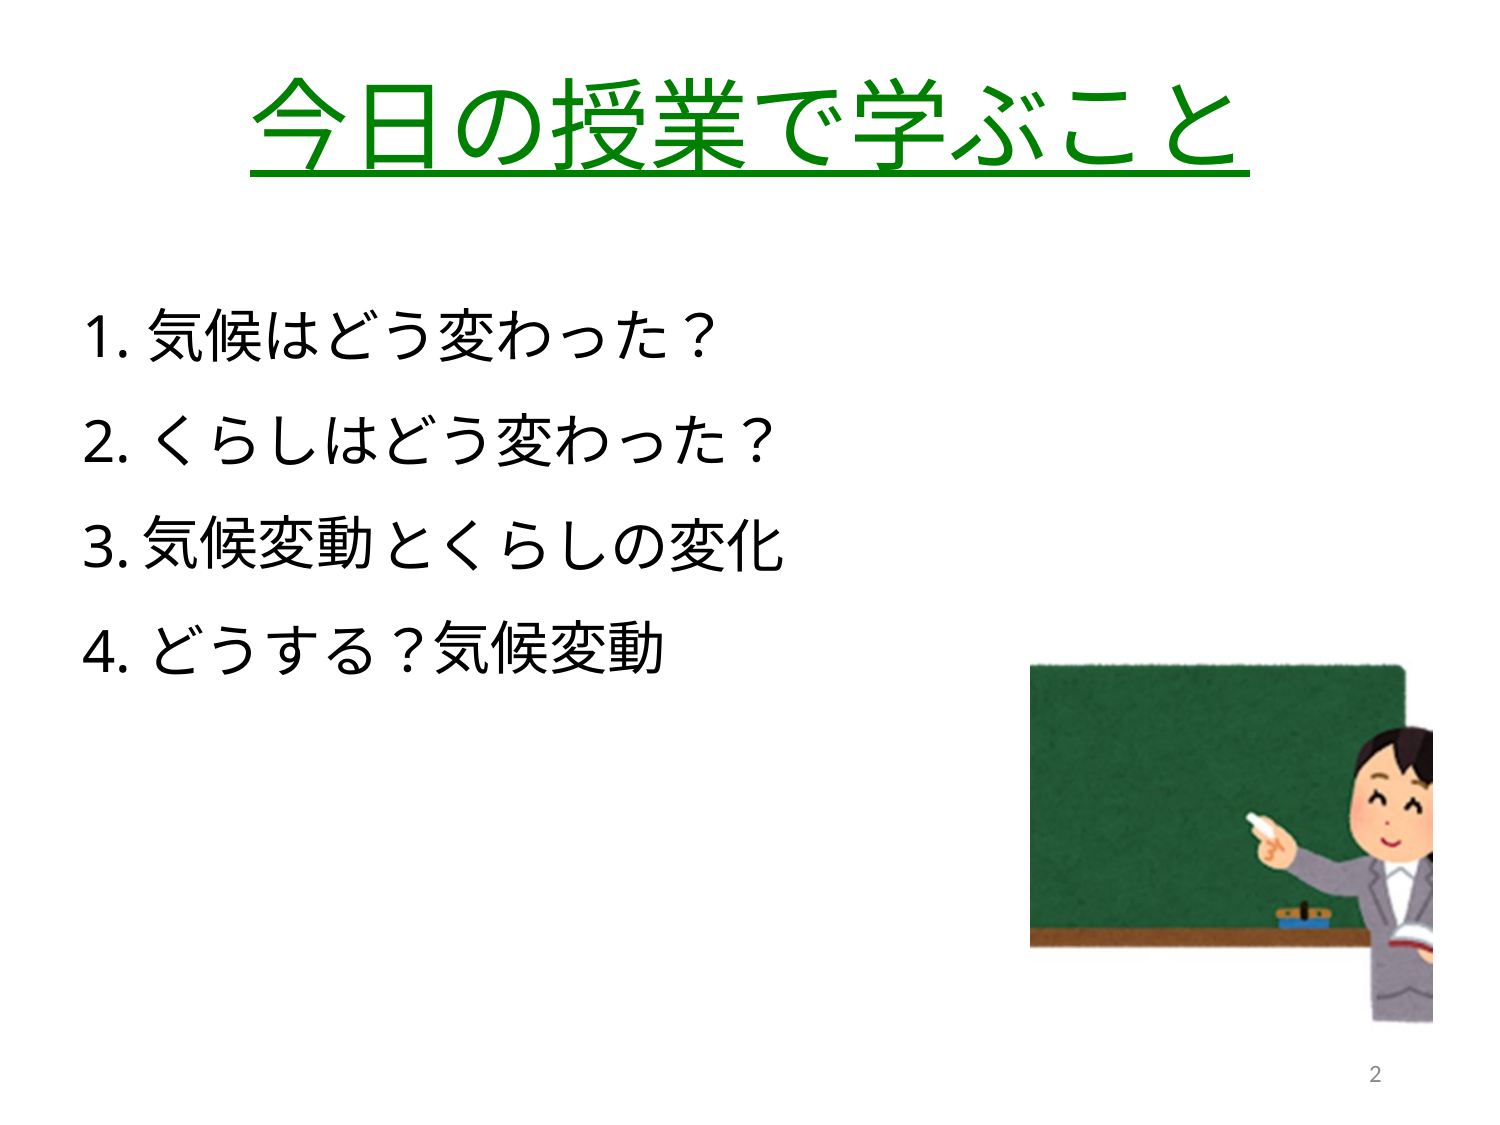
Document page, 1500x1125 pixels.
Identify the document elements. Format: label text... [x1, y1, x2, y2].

slide_number 2 [1059, 1044, 1397, 1103]
picture [1030, 641, 1433, 1044]
text_box 今日の授業で学ぶこと [0, 54, 1500, 208]
text_box 気候変動 気候変動 [126, 463, 773, 689]
text_box 気候はどう変わった？ くらしはどう変わった？ とくらしの変化 どうする？ [68, 256, 1478, 691]
